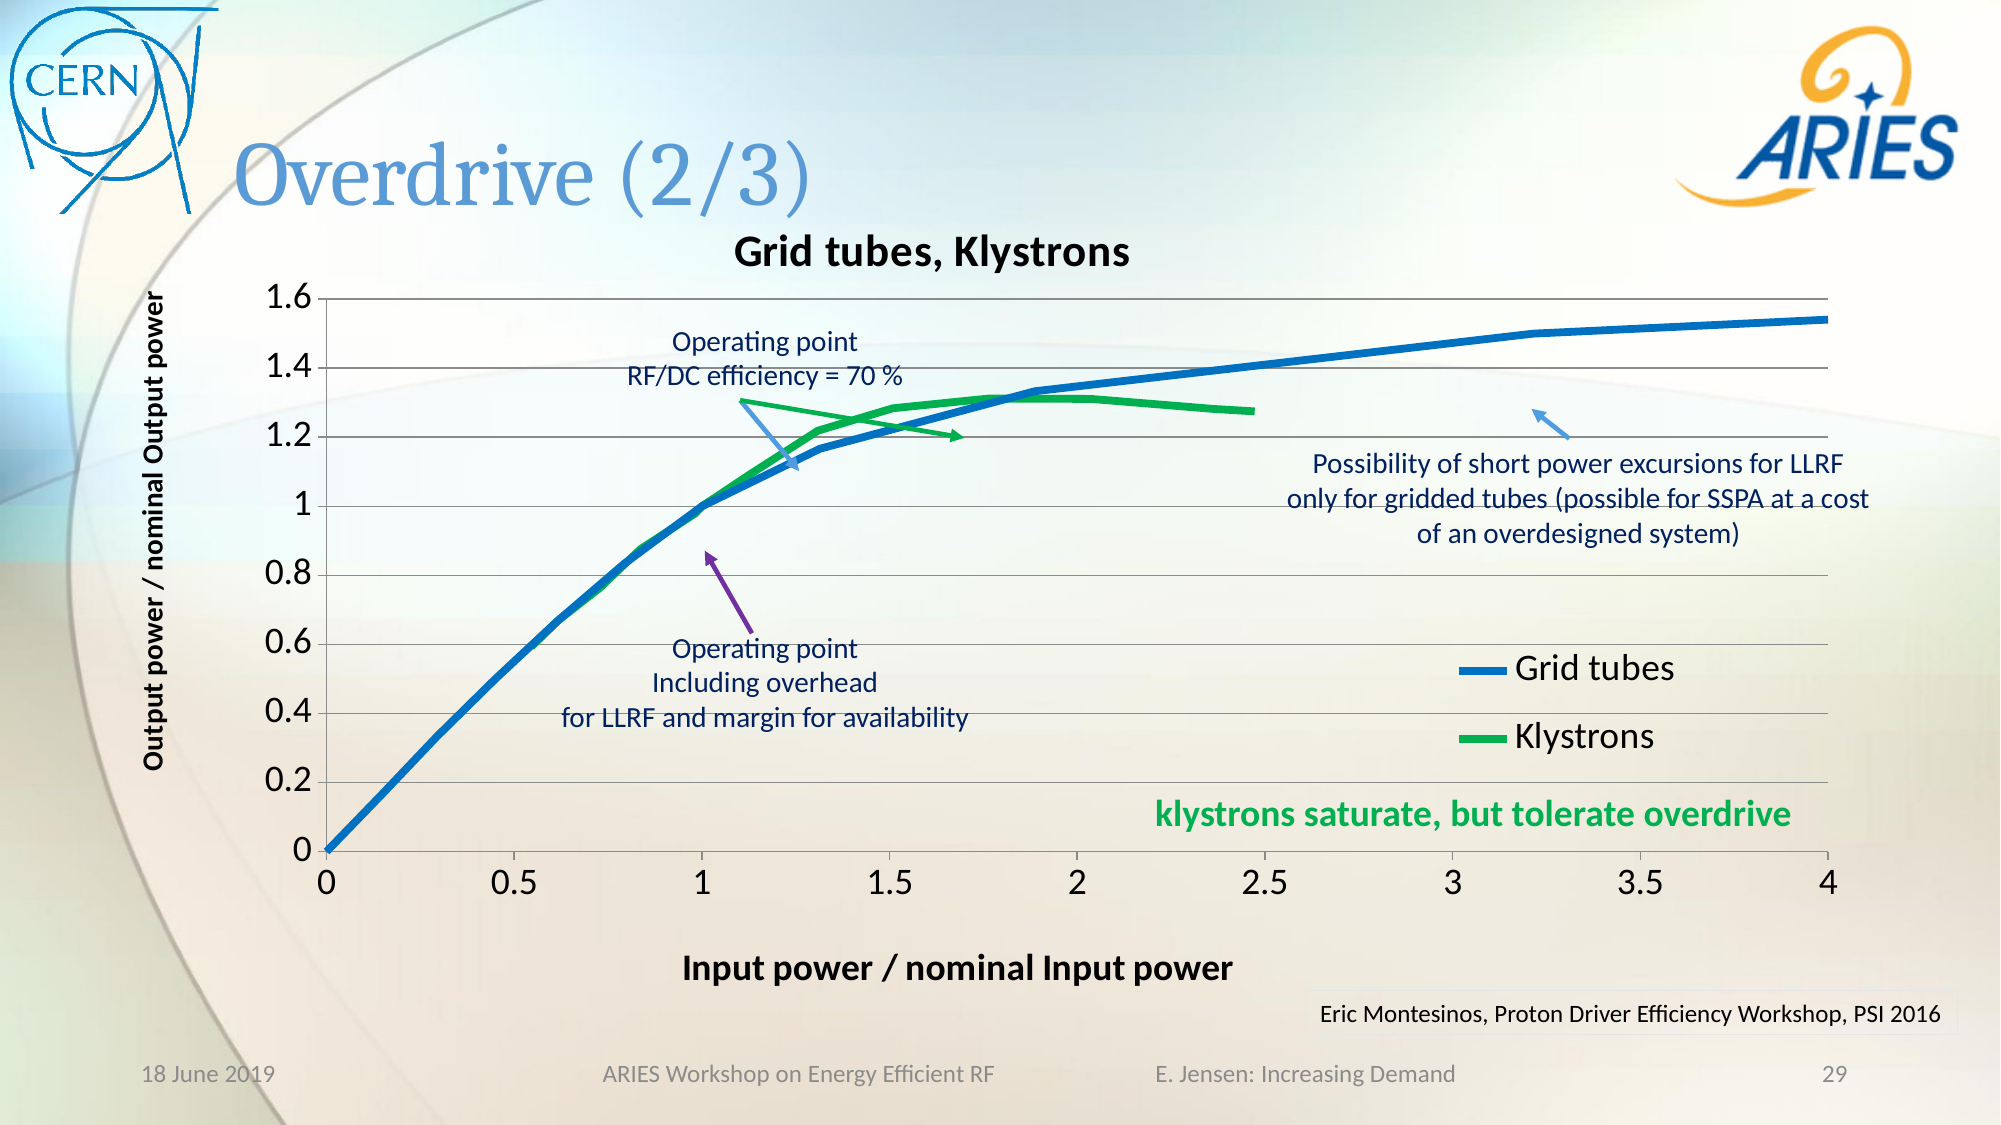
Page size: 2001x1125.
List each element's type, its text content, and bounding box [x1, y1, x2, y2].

slide_number 29 [1674, 1042, 1863, 1103]
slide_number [125, 1042, 397, 1103]
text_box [704, 550, 753, 634]
footer ARIES Workshop on Energy Efficient RF E. Jensen: Increasing Demand [409, 1042, 1652, 1103]
picture [0, 0, 2001, 1125]
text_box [739, 440, 800, 472]
title Overdrive (2/3) [219, 59, 1632, 201]
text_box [739, 400, 965, 438]
text_box Eric Montesinos, Proton Driver Efficiency Workshop, PSI 2016 [1305, 990, 1958, 1035]
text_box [1531, 408, 1570, 439]
chart [113, 213, 1887, 1012]
